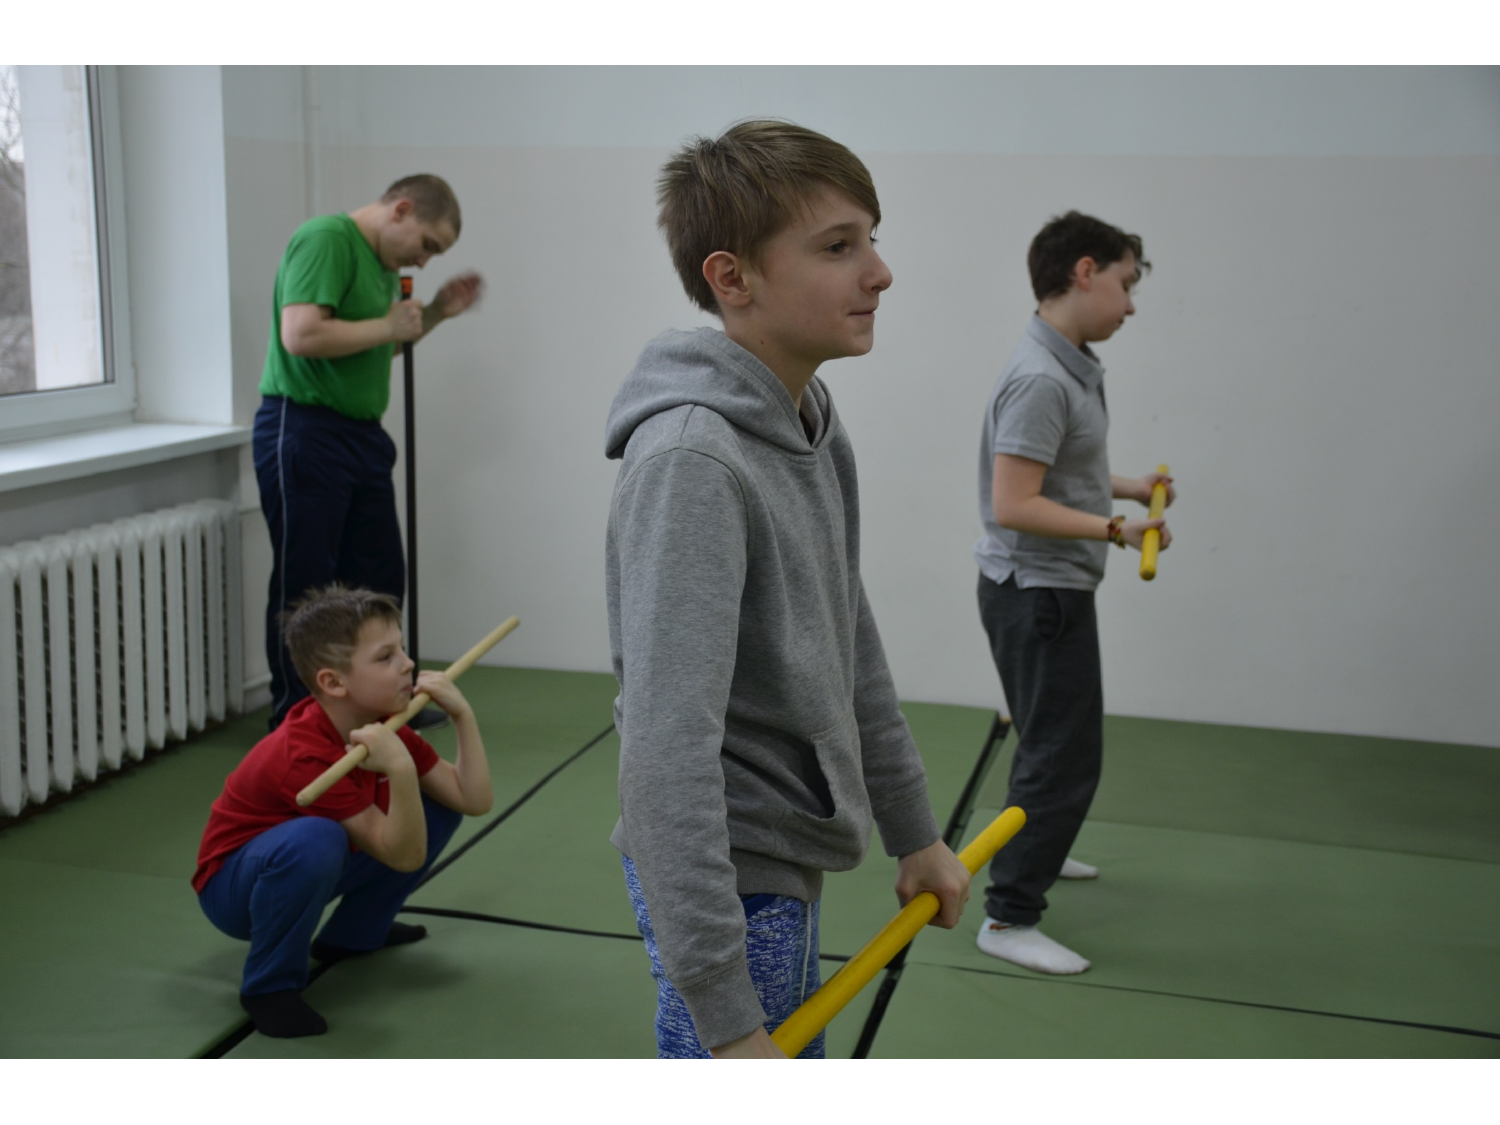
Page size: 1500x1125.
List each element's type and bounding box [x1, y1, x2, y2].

picture [0, 65, 1500, 1060]
